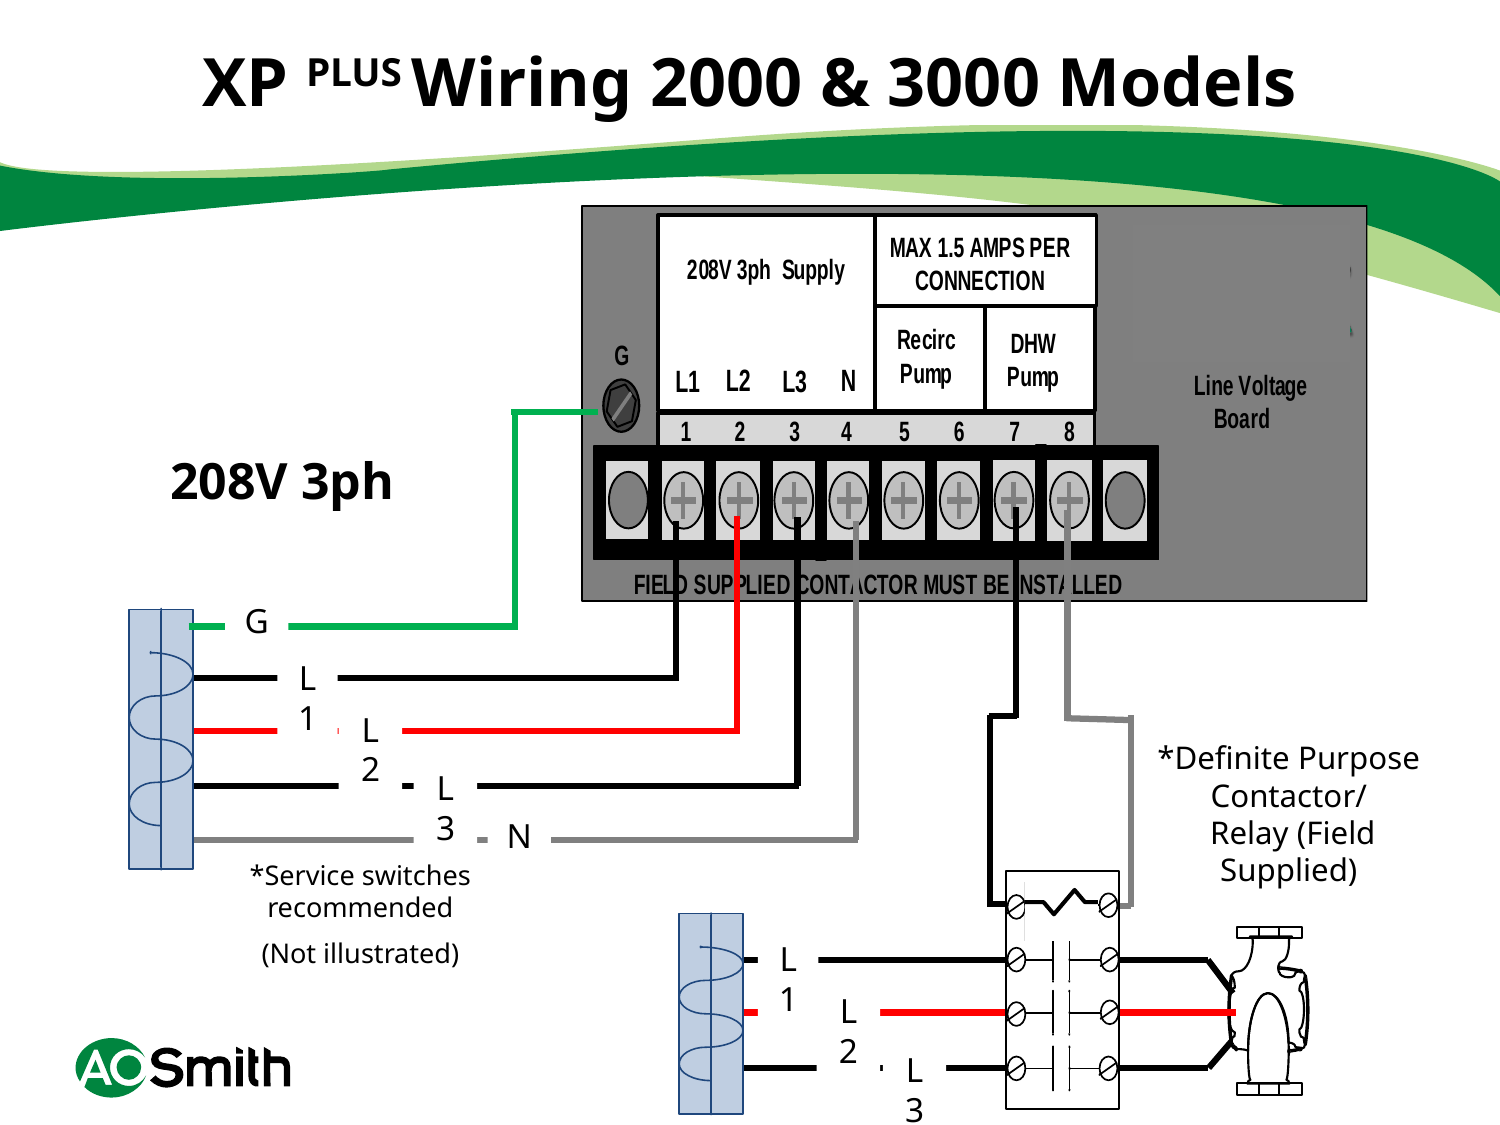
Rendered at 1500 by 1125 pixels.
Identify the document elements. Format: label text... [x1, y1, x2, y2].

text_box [125, 199, 1443, 1125]
text_box XP PLUS Wiring 2000 & 3000 Models [74, 32, 1425, 125]
